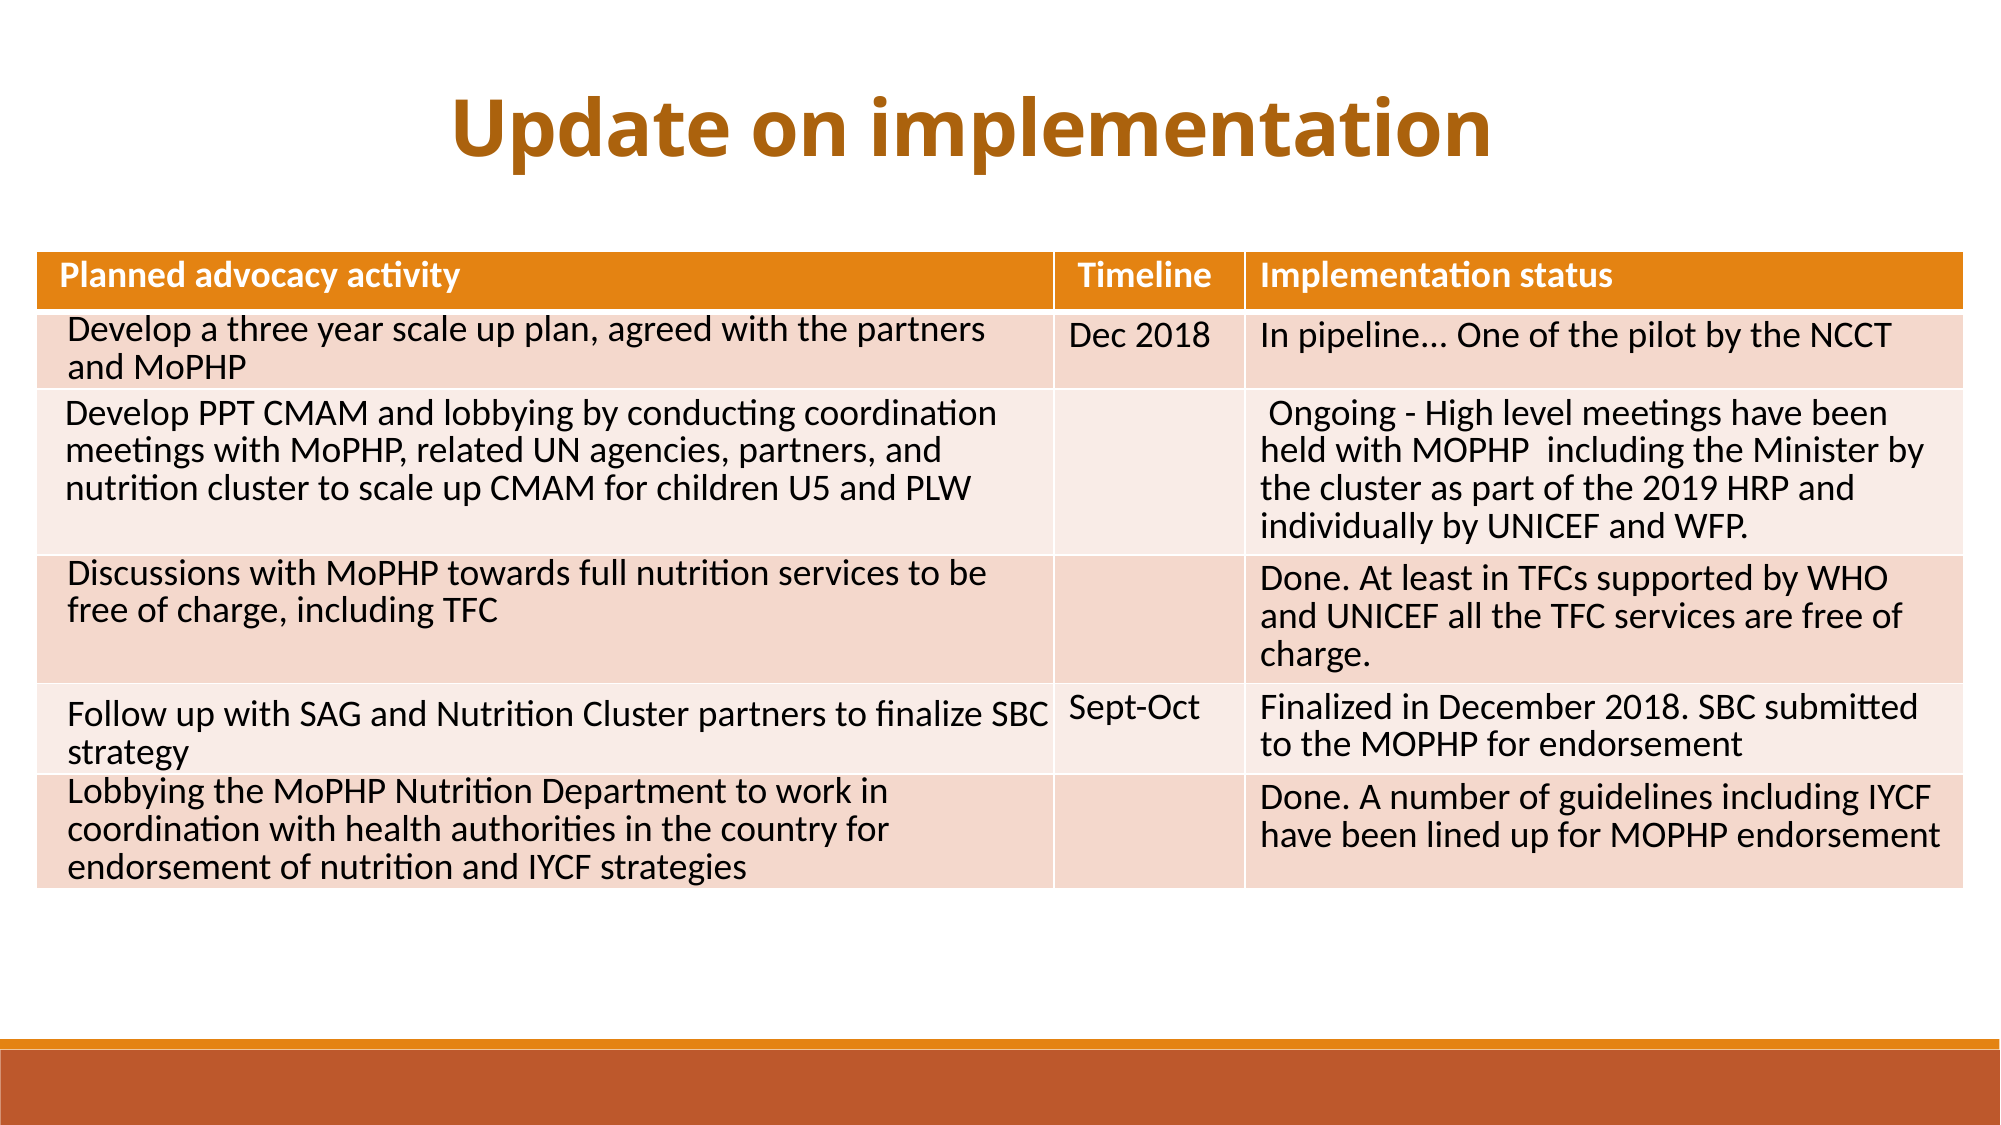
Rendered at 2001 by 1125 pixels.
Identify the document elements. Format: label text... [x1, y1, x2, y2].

table_cell Sept-Oct [1055, 684, 1244, 773]
table_cell Done. A number of guidelines including IYCF have been lined up for MOPHP endorsement [1246, 775, 1963, 888]
table_cell [1055, 556, 1244, 683]
table_header Timeline [1055, 252, 1244, 309]
table_cell Follow up with SAG and Nutrition Cluster partners to finalize SBC strategy [37, 684, 1053, 773]
table_cell Finalized in December 2018. SBC submitted to the MOPHP for endorsement [1246, 684, 1963, 773]
table_cell Done. At least in TFCs supported by WHO and UNICEF all the TFC services are free of charge. [1246, 556, 1963, 683]
table_cell Ongoing - High level meetings have been held with MOPHP including the Minister by the cluster as part of the 2019 HRP and individually by UNICEF and WFP. [1246, 390, 1963, 554]
table_cell Develop a three year scale up plan, agreed with the partners and MoPHP [37, 315, 1053, 388]
table_cell [1055, 775, 1244, 888]
table_header Planned advocacy activity [37, 252, 1053, 309]
table_cell In pipeline... One of the pilot by the NCCT [1246, 315, 1963, 388]
table_cell Develop PPT CMAM and lobbying by conducting coordination meetings with MoPHP, related UN agencies, partners, and nutrition cluster to scale up CMAM for children U5 and PLW [37, 390, 1053, 554]
title Update on implementation [434, 37, 1629, 181]
table_cell Discussions with MoPHP towards full nutrition services to be free of charge, including TFC [37, 556, 1053, 683]
table_header Implementation status [1246, 252, 1963, 309]
table_cell Dec 2018 [1055, 315, 1244, 388]
table_cell Lobbying the MoPHP Nutrition Department to work in coordination with health authorities in the country for endorsement of nutrition and IYCF strategies [37, 775, 1053, 888]
table_cell [1055, 390, 1244, 554]
